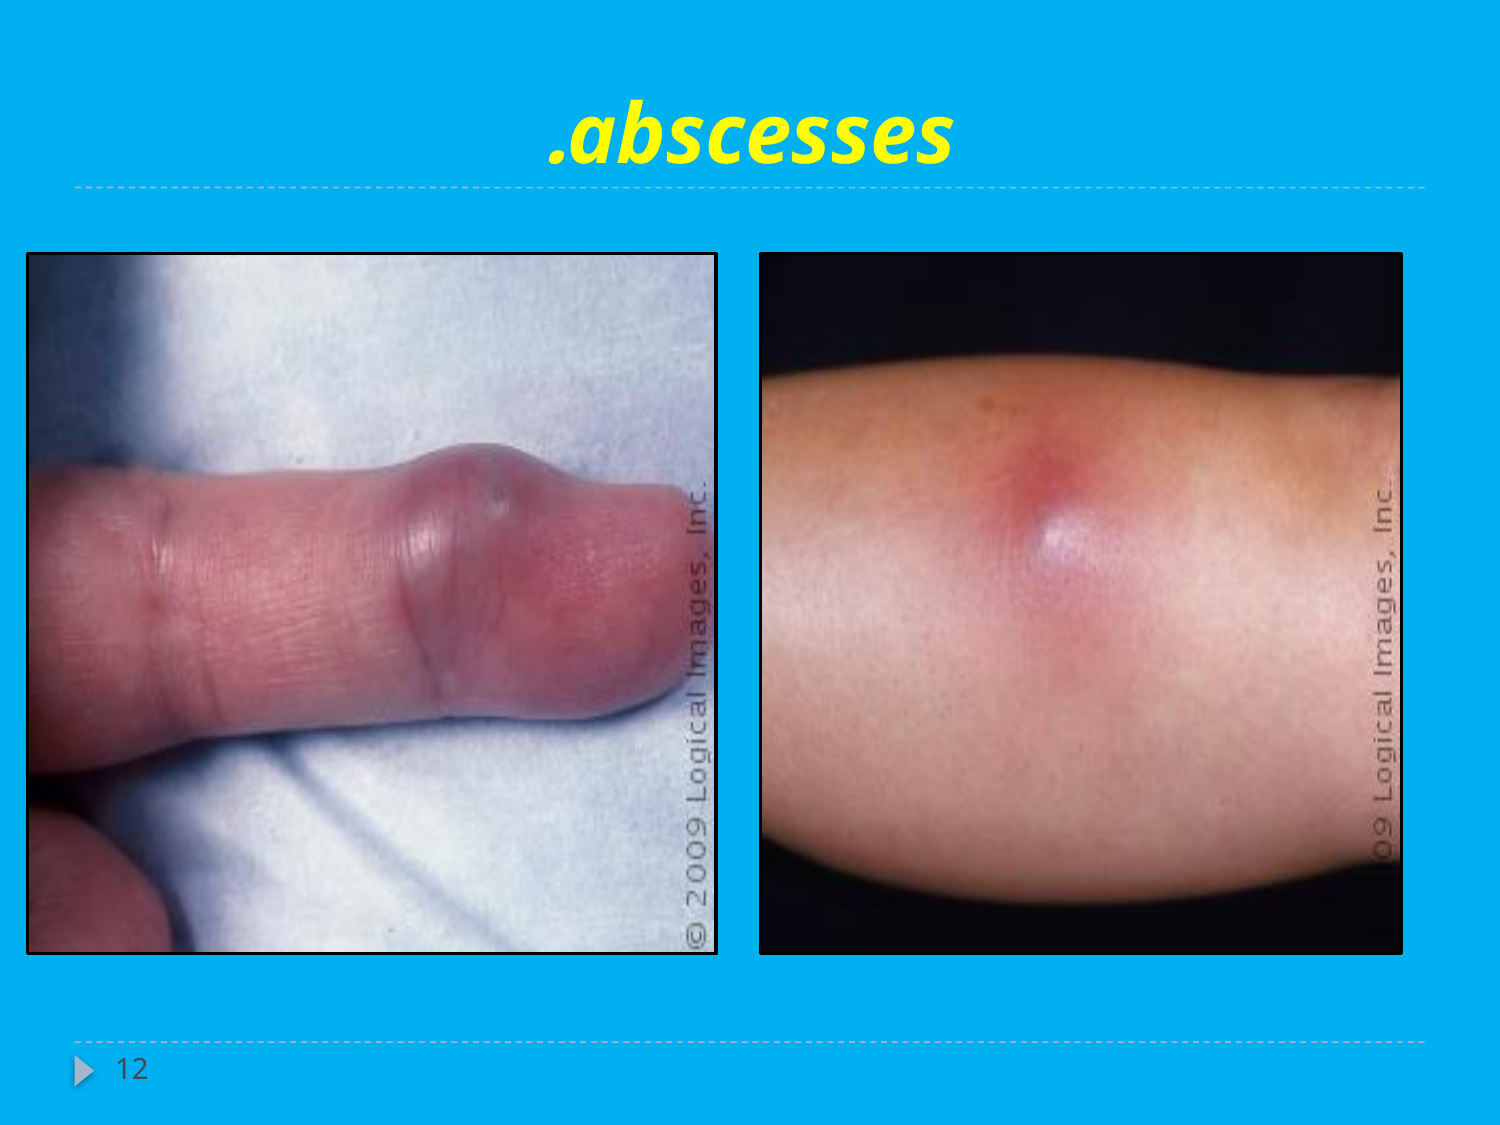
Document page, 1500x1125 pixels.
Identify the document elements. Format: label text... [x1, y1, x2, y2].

slide_number 12 [100, 1042, 426, 1103]
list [29, 255, 715, 953]
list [761, 255, 1400, 953]
title abscesses. [75, 37, 1425, 188]
